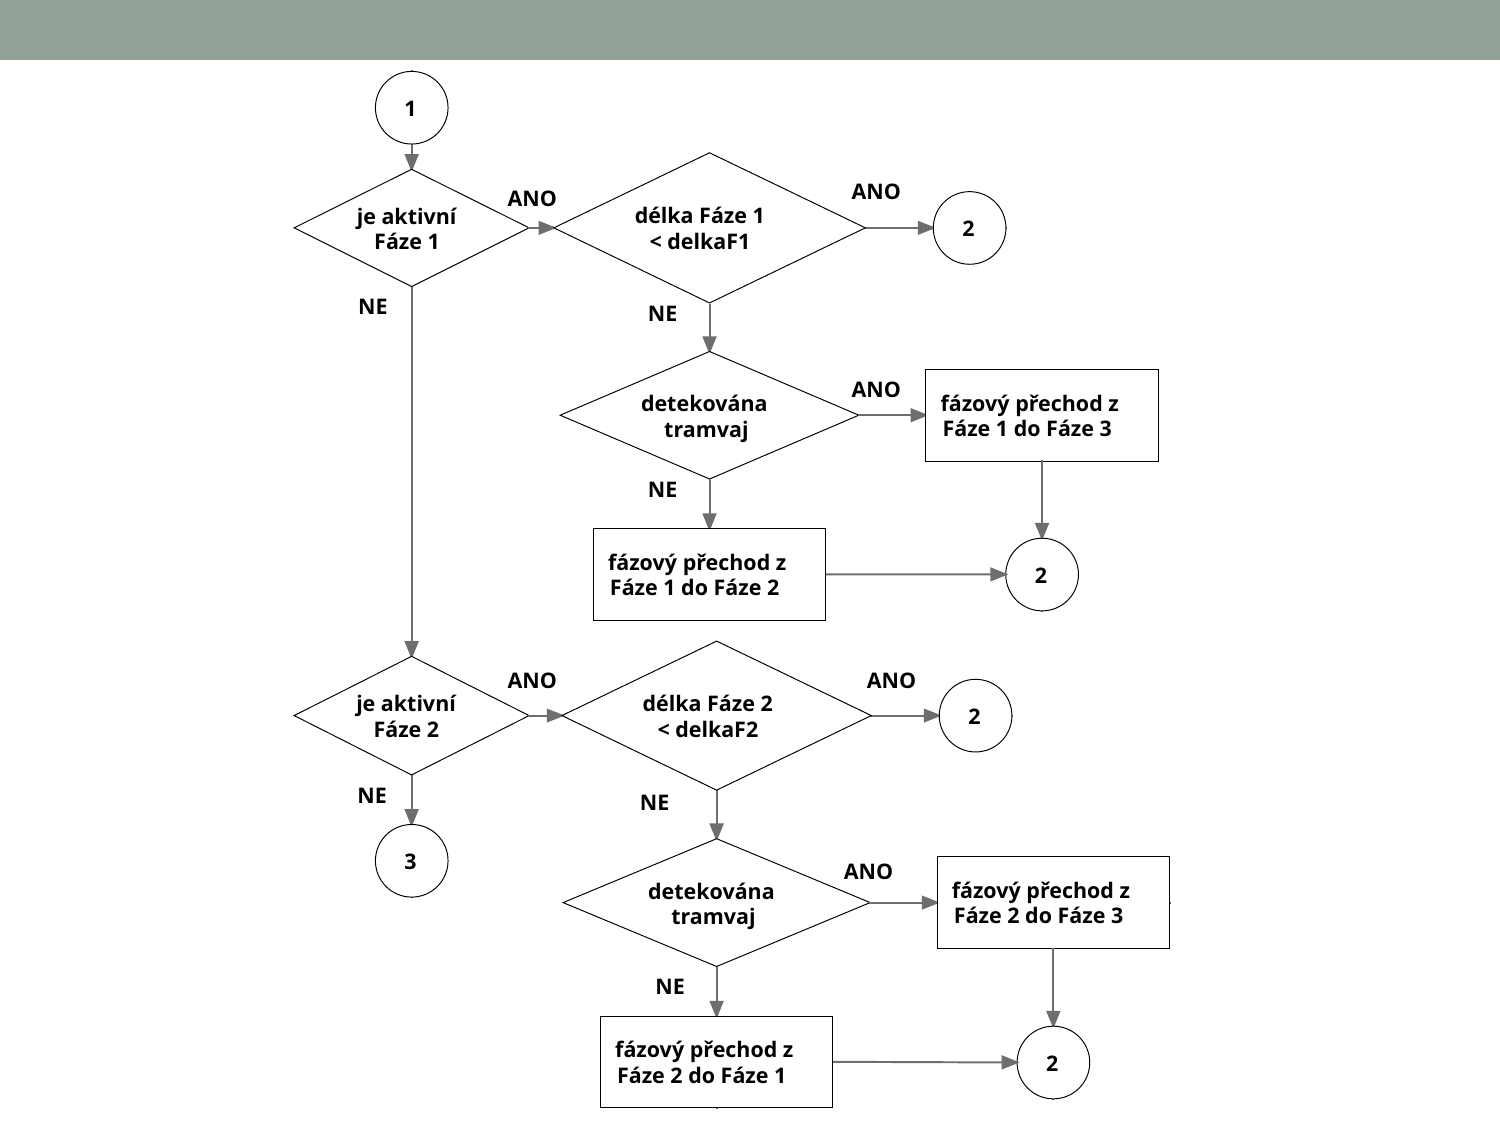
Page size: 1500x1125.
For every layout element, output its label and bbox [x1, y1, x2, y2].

text_box [288, 66, 1176, 1114]
